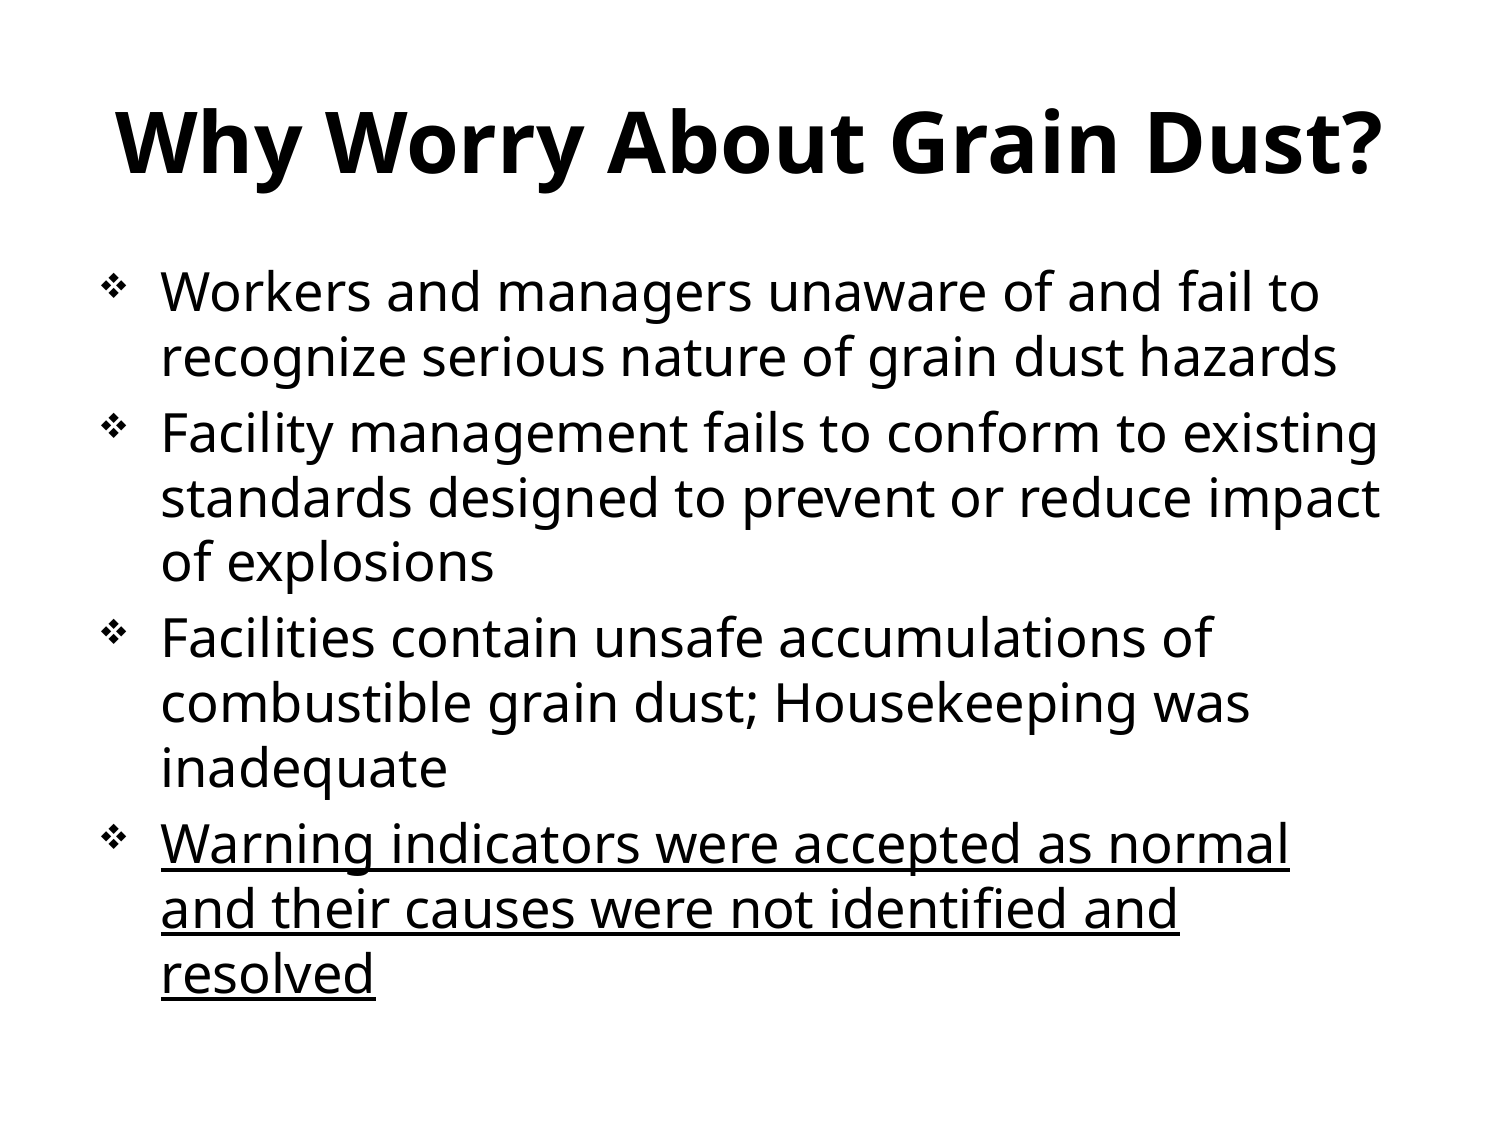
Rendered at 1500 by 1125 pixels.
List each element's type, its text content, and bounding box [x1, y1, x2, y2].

list Workers and managers unaware of and fail to recognize serious nature of grain dust hazards Facility management fails to conform to existing standards designed to prevent or reduce impact of explosions Facilities contain unsafe accumulations of combustible grain dust; Housekeeping was inadequate Warning indicators were accepted as normal and their causes were not identified and resolved [62, 249, 1413, 1023]
title Why Worry About Grain Dust? [75, 45, 1425, 233]
